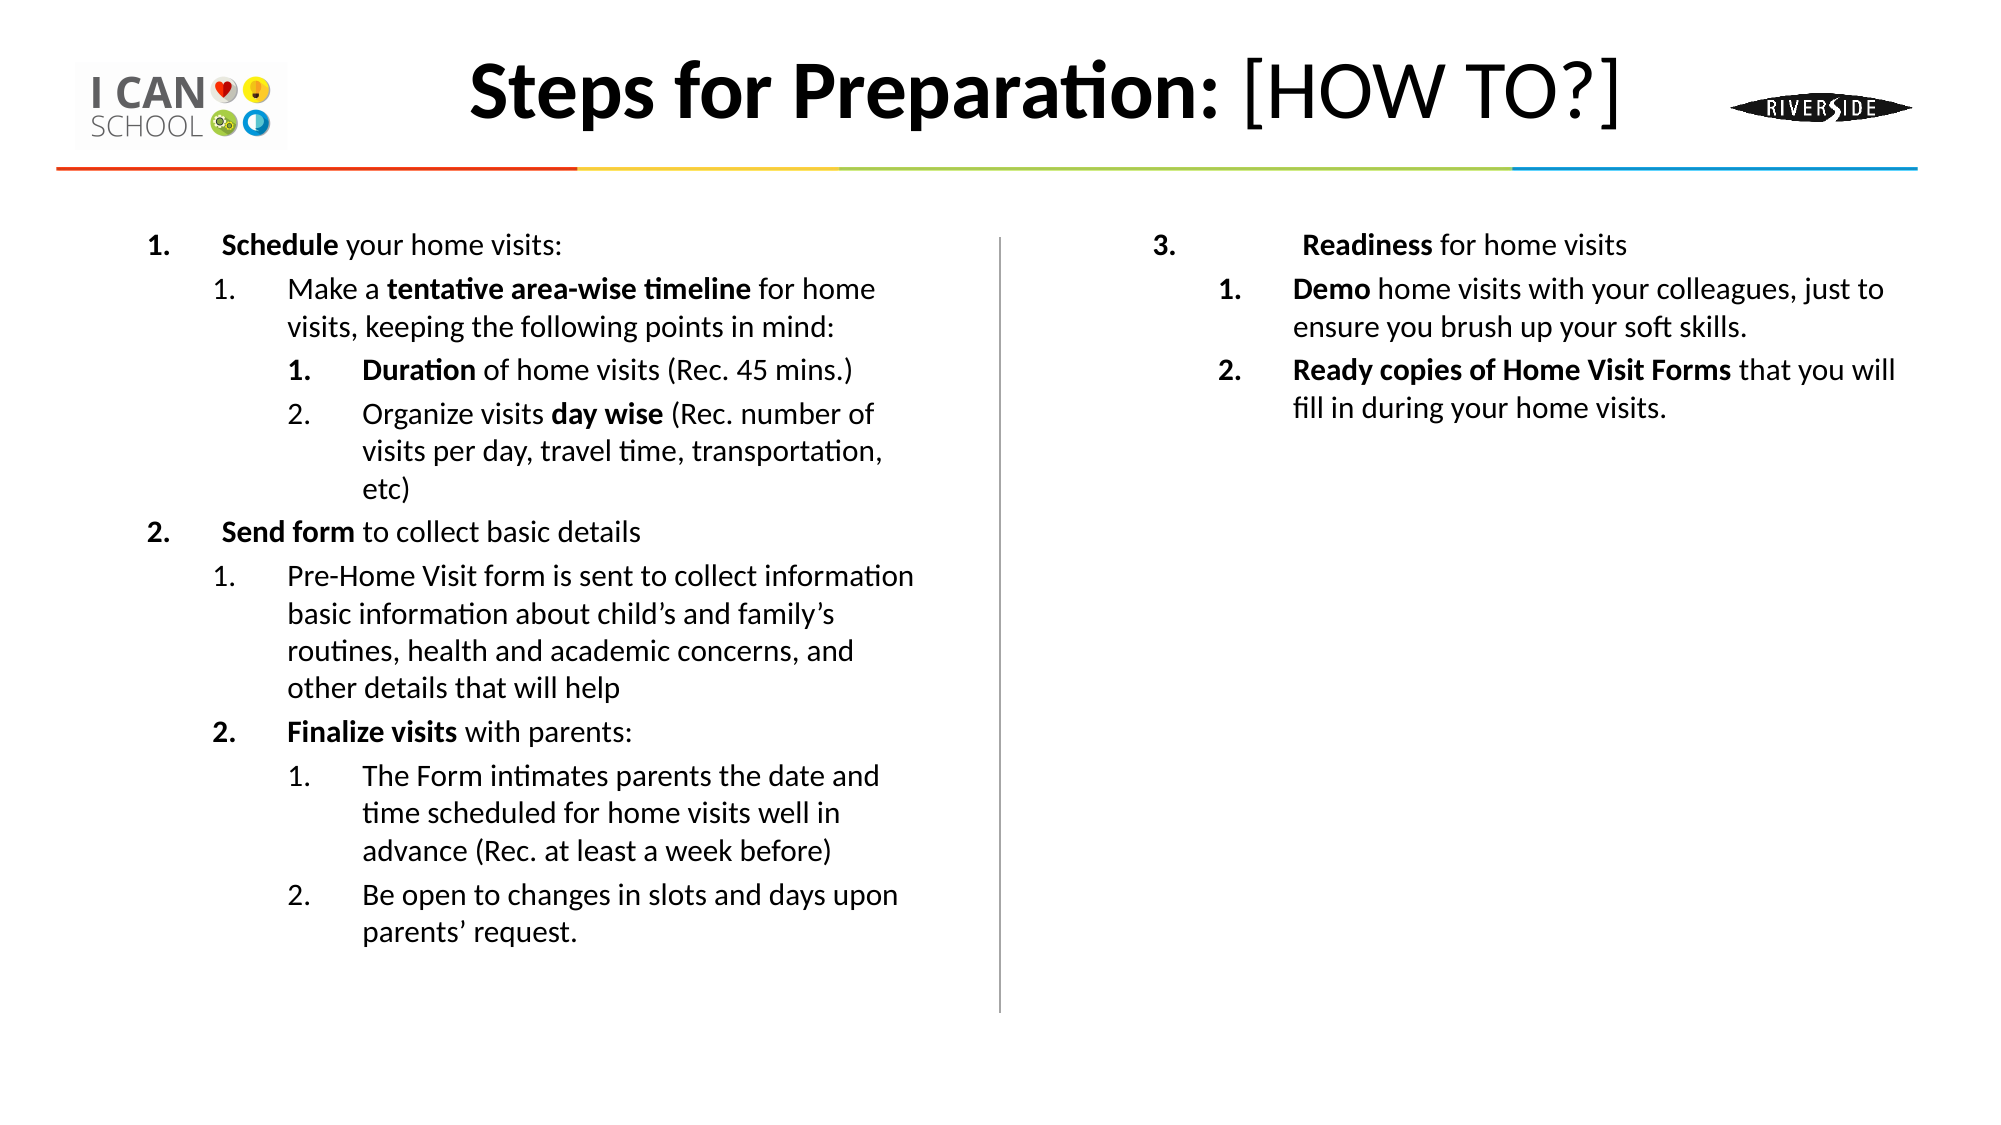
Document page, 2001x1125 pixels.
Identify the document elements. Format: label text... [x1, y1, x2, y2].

text_box Schedule your home visits: Make a tentative area-wise timeline for home visits, keeping the following points in mind: Duration of home visits (Rec. 45 mins.) Organize visits day wise (Rec. number of visits per day, travel time, transportation, etc) Send form to collect basic details Pre-Home Visit form is sent to collect information basic information about child’s and family’s routines, health and academic concerns, and other details that will help Finalize visits with parents: The Form intimates parents the date and time scheduled for home visits well in advance (Rec. at least a week before) Be open to changes in slots and days upon parents’ request. [56, 217, 932, 1038]
list 3. Readiness for home visits Demo home visits with your colleagues, just to ensure you brush up your soft skills. Ready copies of Home Visit Forms that you will fill in during your home visits. [1062, 217, 1938, 450]
text_box Steps for Preparation: [HOW TO?] [379, 28, 1638, 143]
picture [1729, 92, 1913, 122]
picture [56, 167, 1918, 171]
picture [74, 62, 288, 151]
